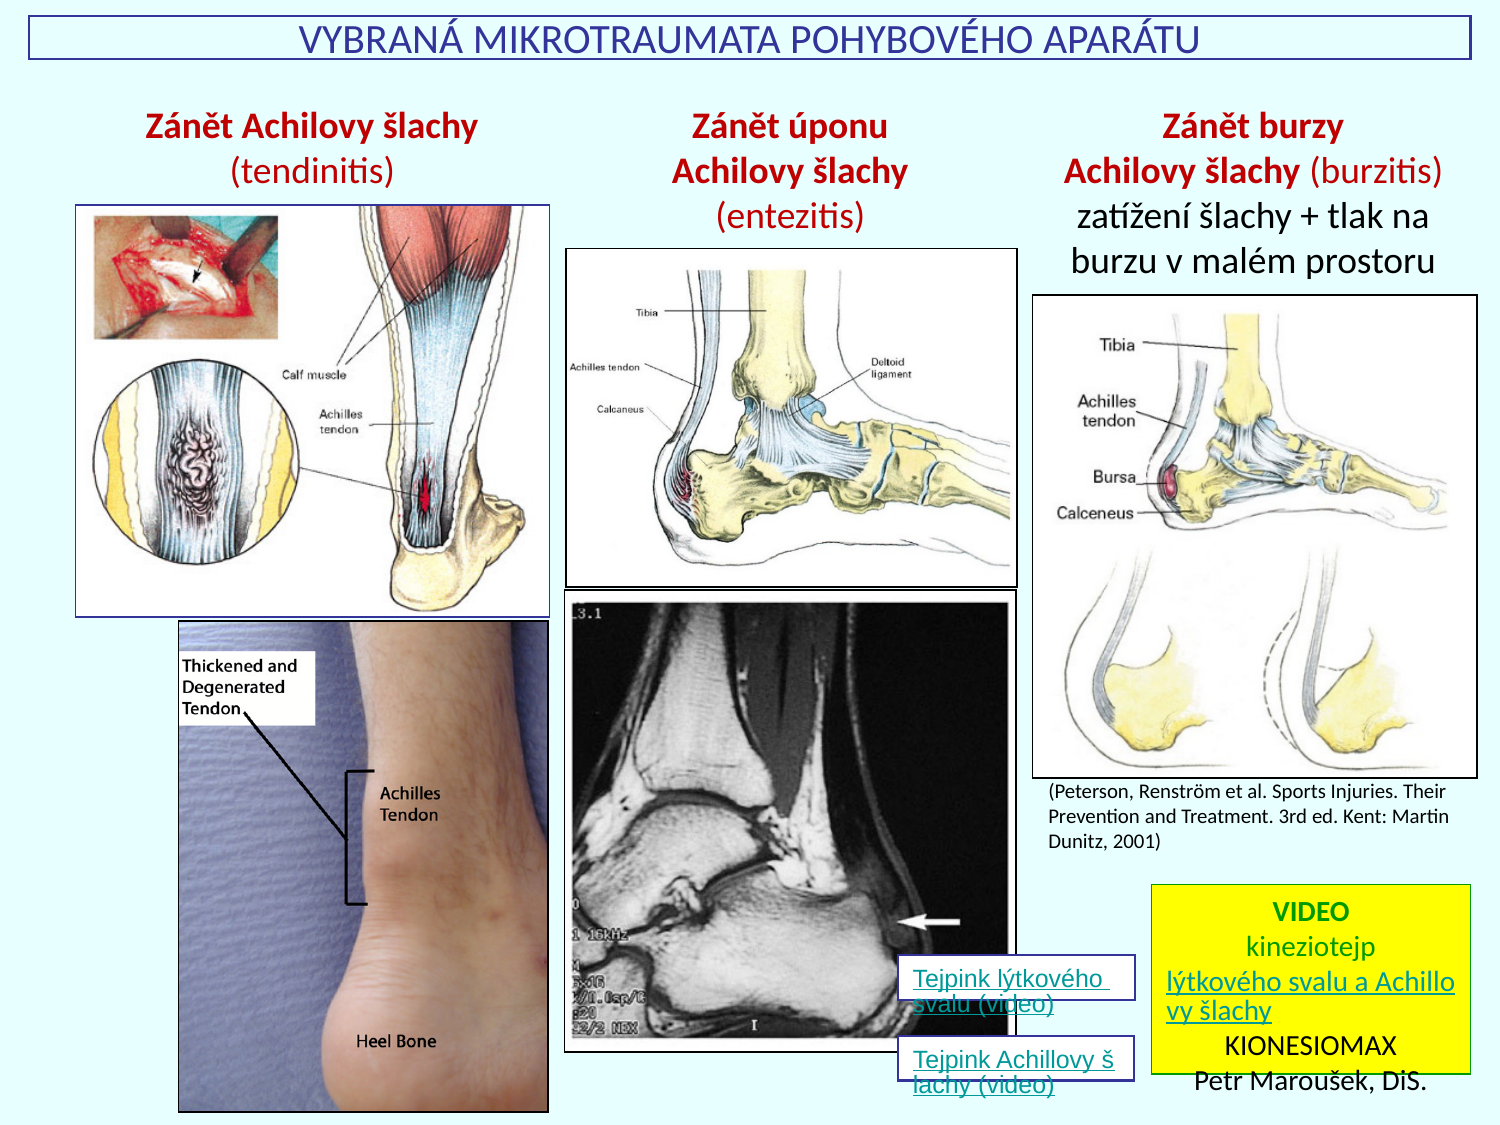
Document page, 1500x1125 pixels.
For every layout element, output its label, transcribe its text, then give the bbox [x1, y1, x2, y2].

picture [179, 621, 548, 1112]
picture [566, 249, 1017, 587]
text_box Zánět úponu Achilovy šlachy (entezitis) [565, 93, 1016, 243]
picture [1033, 295, 1477, 778]
text_box Tejpink Achillovy šlachy (video) [897, 1035, 1135, 1082]
text_box VYBRANÁ MIKROTRAUMATA POHYBOVÉHO APARÁTU [29, 15, 1471, 59]
text_box VIDEO kineziotejp lýtkového svalu a Achillovy šlachy KIONESIOMAX Petr Maroušek, DiS. [1151, 884, 1471, 1075]
text_box (Peterson, Renström et al. Sports Injuries. Their Prevention and Treatment. 3rd ed. Kent: Martin Dunitz, 2001) [1033, 770, 1495, 860]
text_box Zánět burzy Achilovy šlachy (burzitis) zatížení šlachy + tlak na burzu v malém prostoru [1032, 93, 1475, 289]
text_box Tejpink lýtkového svalu (video) [1016, 954, 1136, 1001]
picture [565, 590, 1016, 1051]
text_box Zánět Achilovy šlachy (tendinitis) [76, 93, 549, 199]
picture [75, 205, 549, 617]
